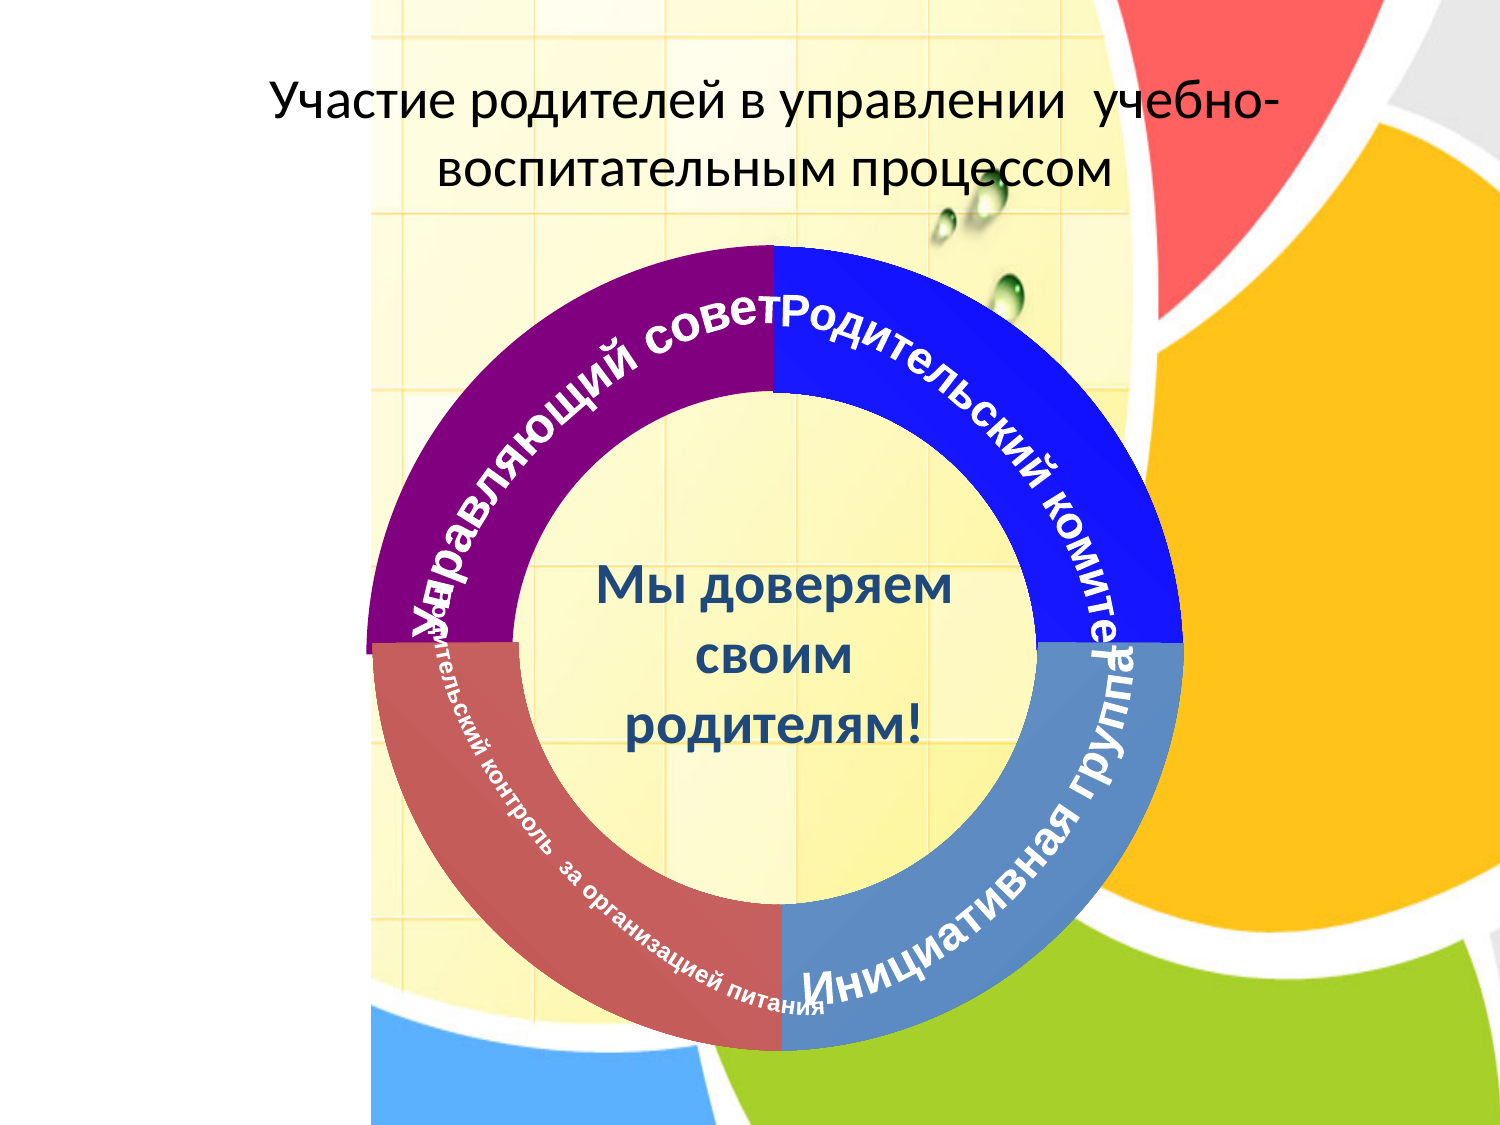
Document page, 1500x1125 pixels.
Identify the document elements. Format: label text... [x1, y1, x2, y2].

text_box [362, 234, 1193, 1068]
picture [371, 0, 1500, 1125]
title Участие родителей в управлении учебно-воспитательным процессом [75, 53, 365, 206]
